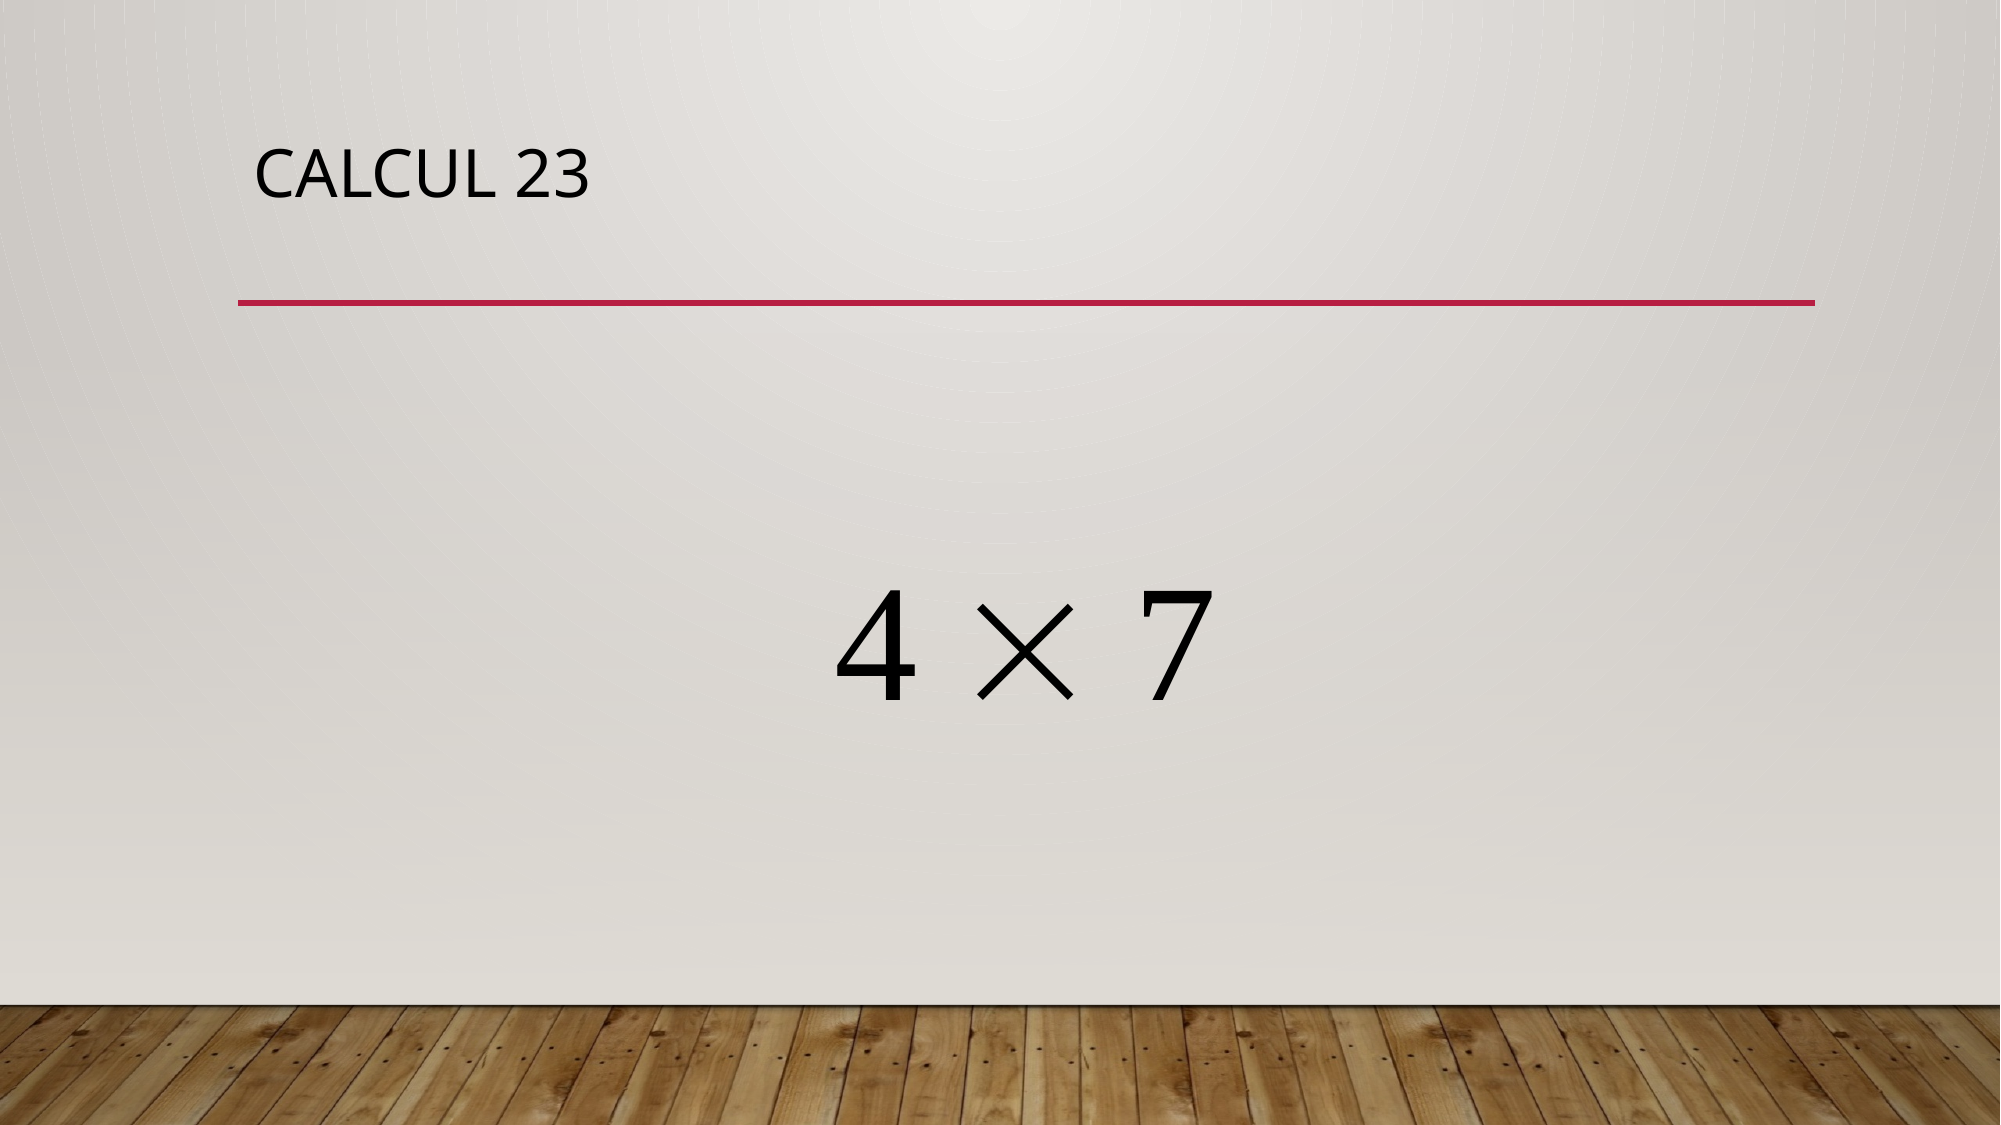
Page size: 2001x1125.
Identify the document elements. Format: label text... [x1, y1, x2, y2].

list 4  7 [238, 330, 1814, 897]
title CALCUL 23 [238, 131, 1814, 305]
picture [0, 1005, 2000, 1125]
